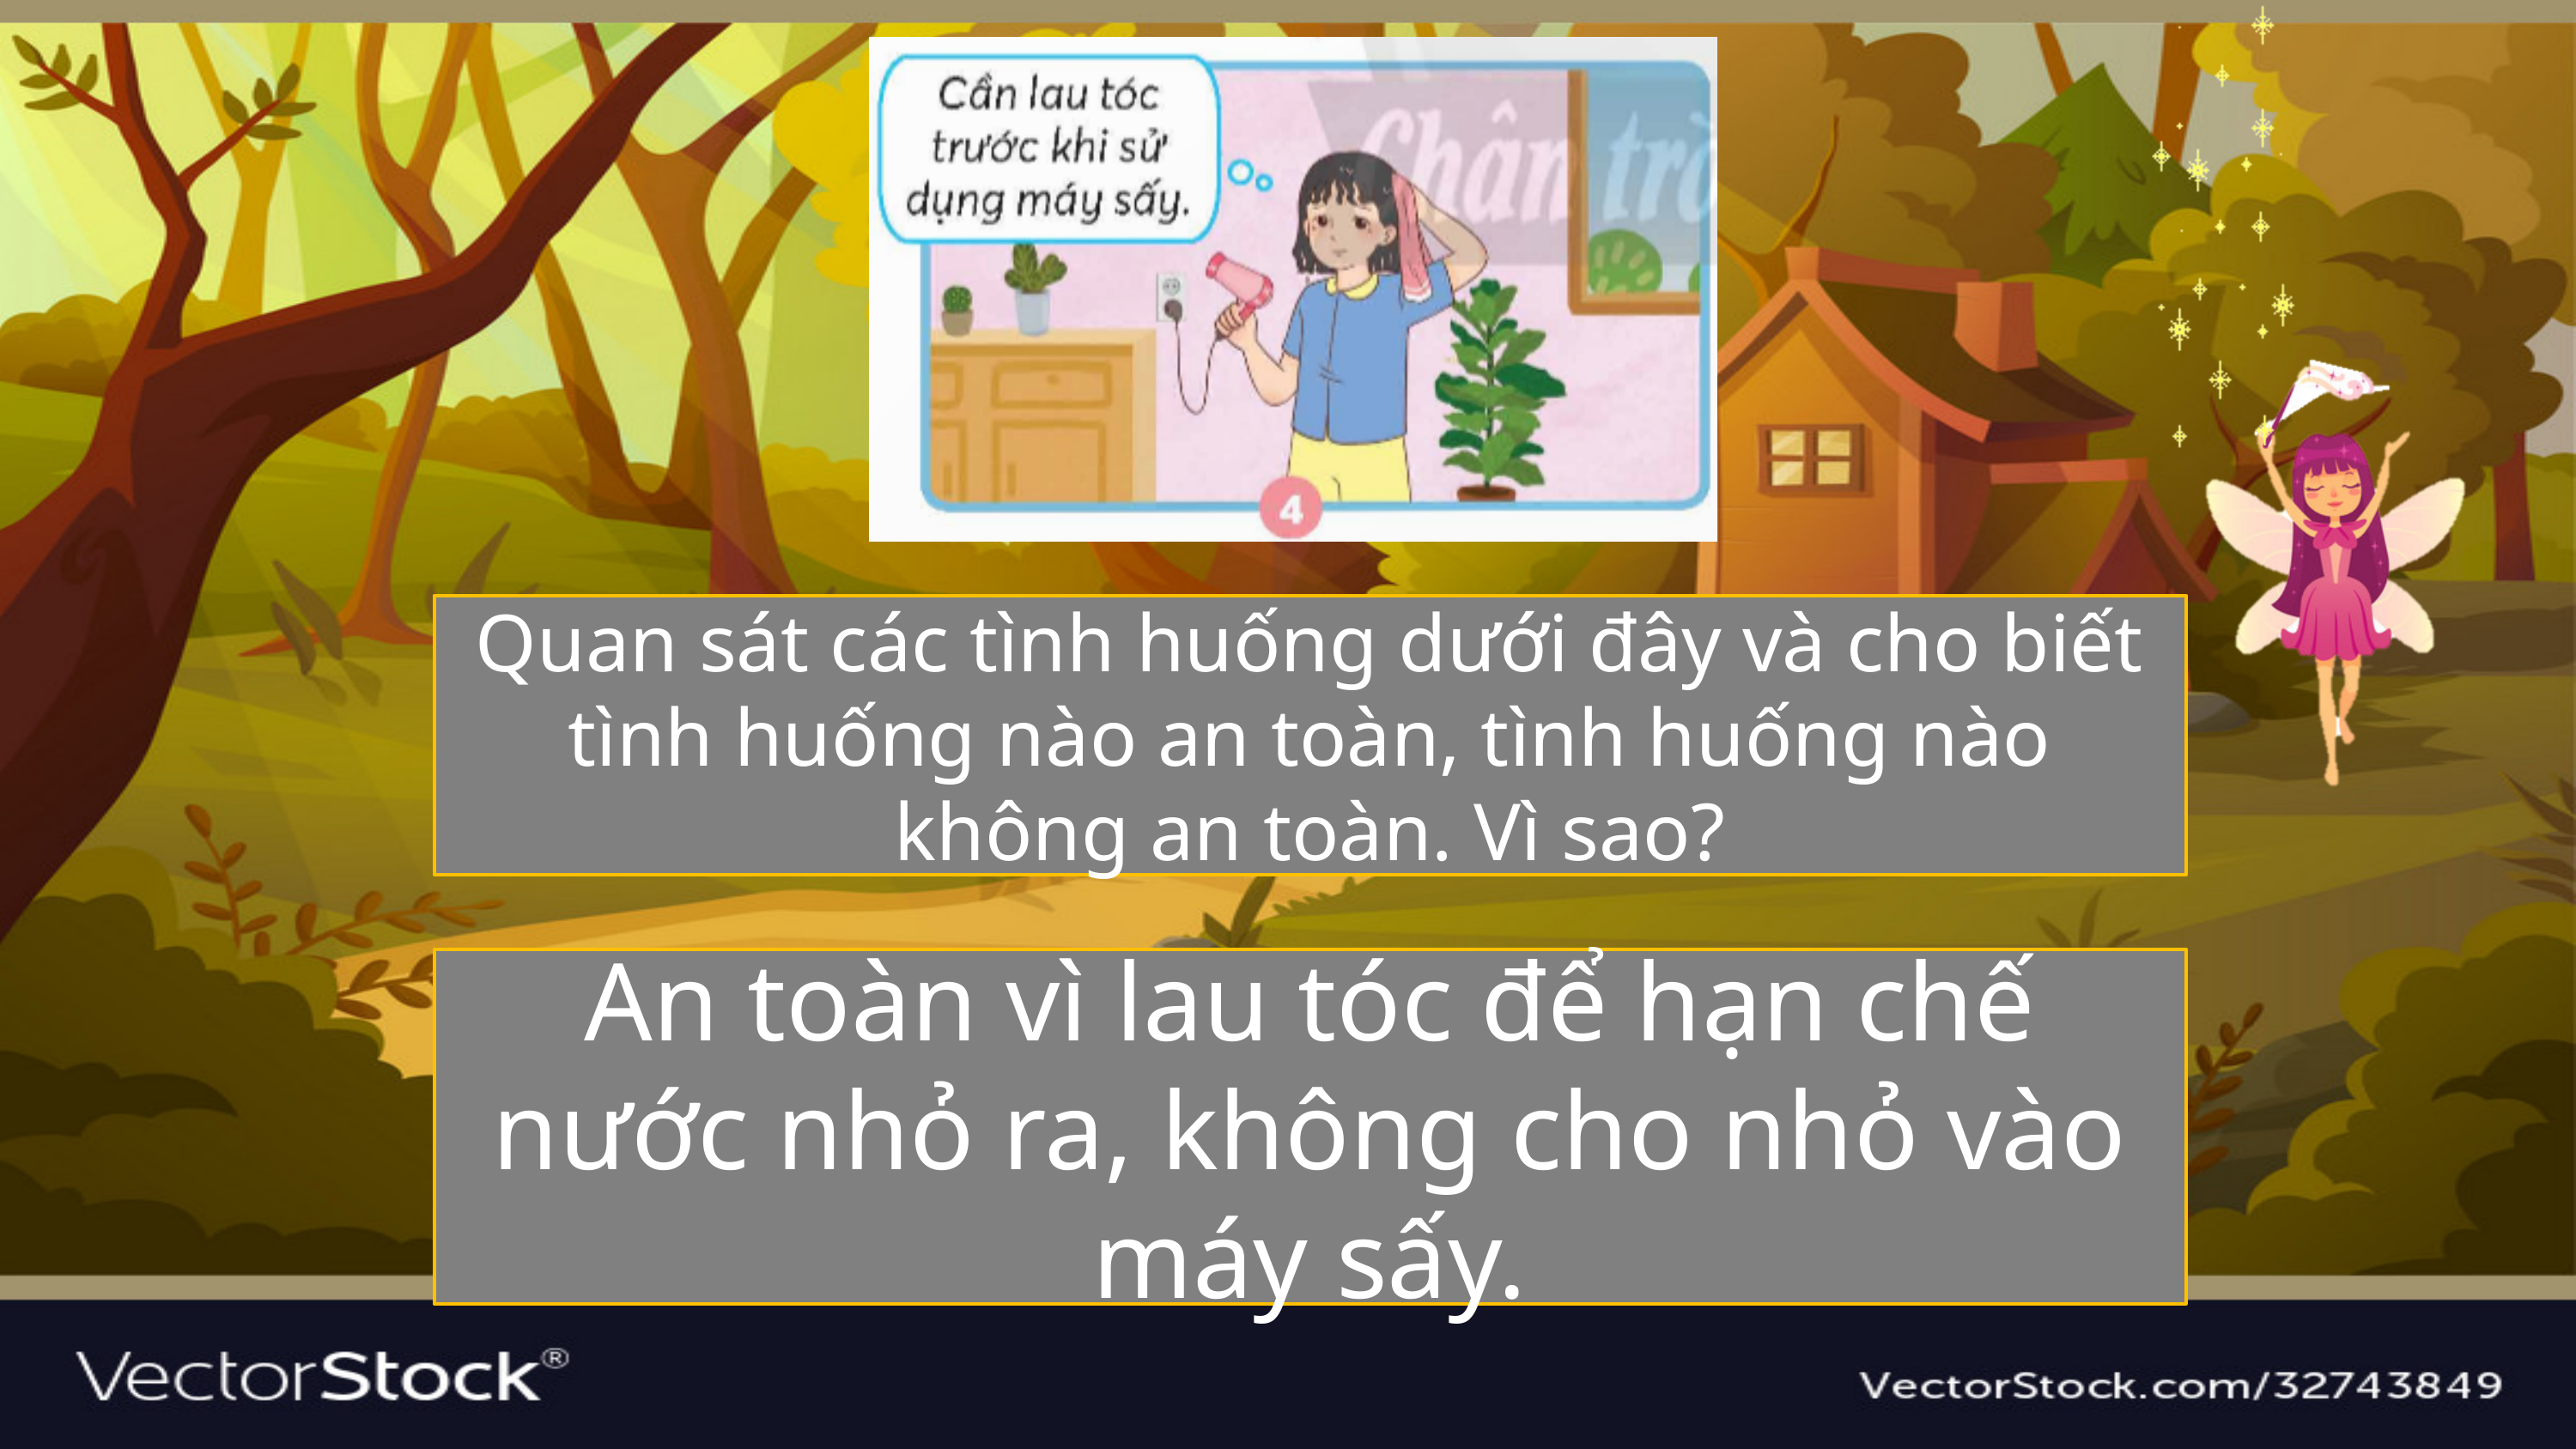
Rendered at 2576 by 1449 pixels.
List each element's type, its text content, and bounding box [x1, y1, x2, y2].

text_box An toàn vì lau tóc để hạn chế nước nhỏ ra, không cho nhỏ vào máy sấy. [433, 948, 2188, 1306]
text_box Quan sát các tình huống dưới đây và cho biết tình huống nào an toàn, tình huống nào không an toàn. Vì sao? [433, 594, 2188, 876]
picture [0, 0, 2576, 1449]
